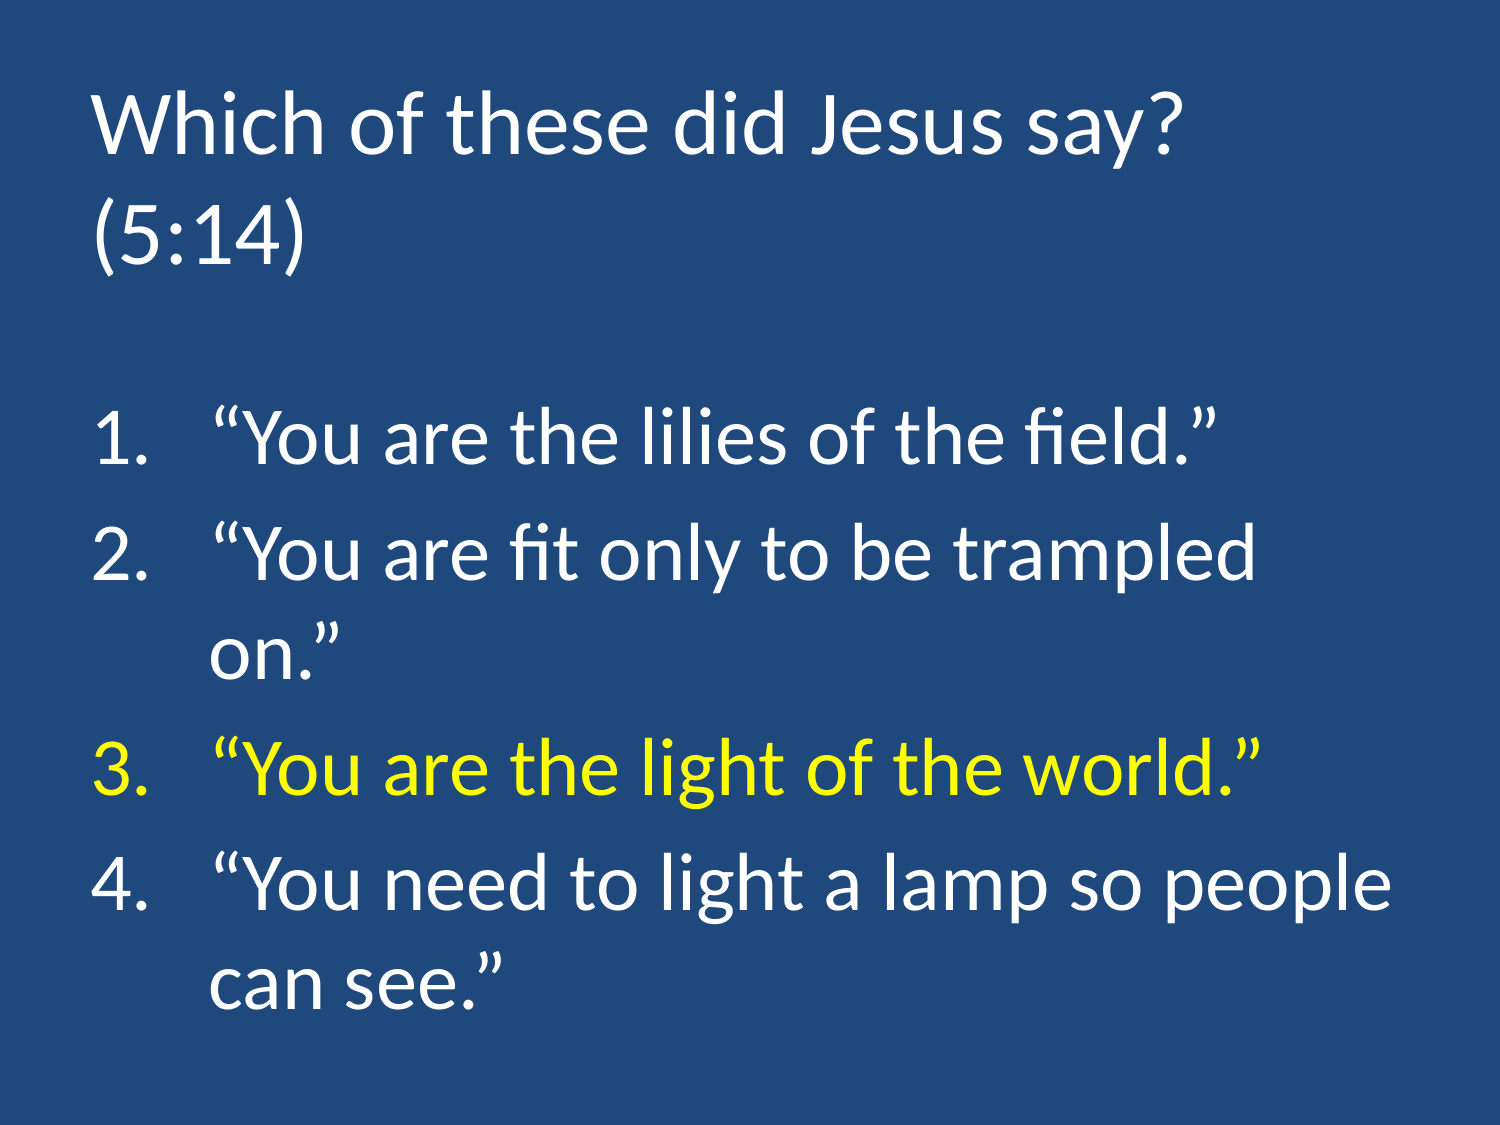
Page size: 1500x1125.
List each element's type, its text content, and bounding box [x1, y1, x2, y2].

title Which of these did Jesus say? (5:14) [75, 45, 1425, 300]
list “You are the lilies of the field.” “You are fit only to be trampled on.” “You are the light of the world.” “You need to light a lamp so people can see.” [75, 375, 1425, 1038]
